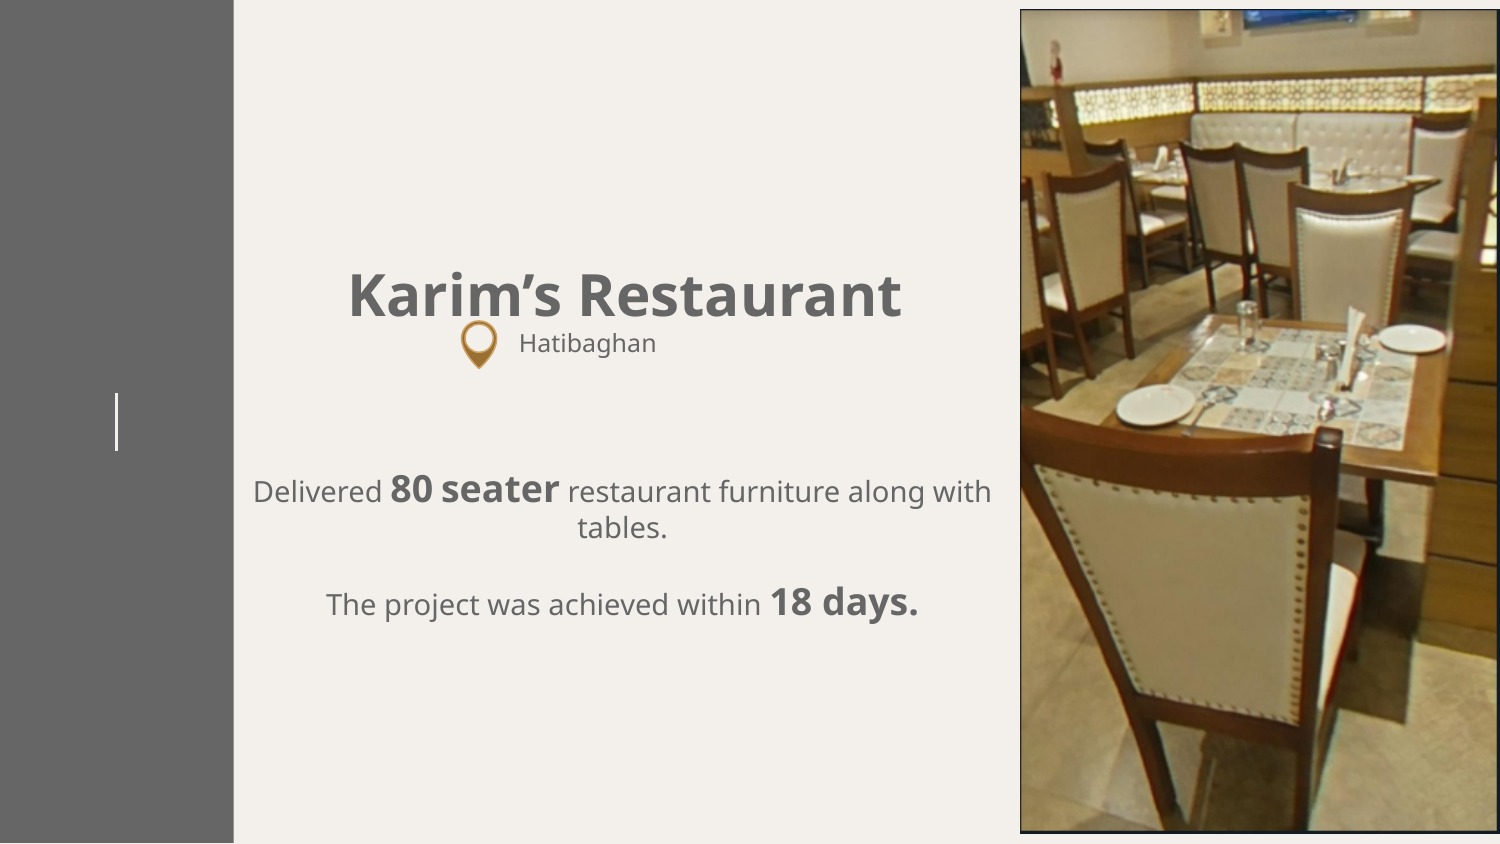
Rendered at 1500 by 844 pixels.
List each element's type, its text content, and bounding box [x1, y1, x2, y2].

text_box Delivered 80 seater restaurant furniture along with tables. The project was achieved within 18 days. [225, 449, 1014, 657]
title Karim’s Restaurant [347, 240, 1014, 346]
picture [1019, 9, 1500, 835]
text_box Hatibaghan [479, 312, 711, 449]
text_box [461, 320, 479, 369]
